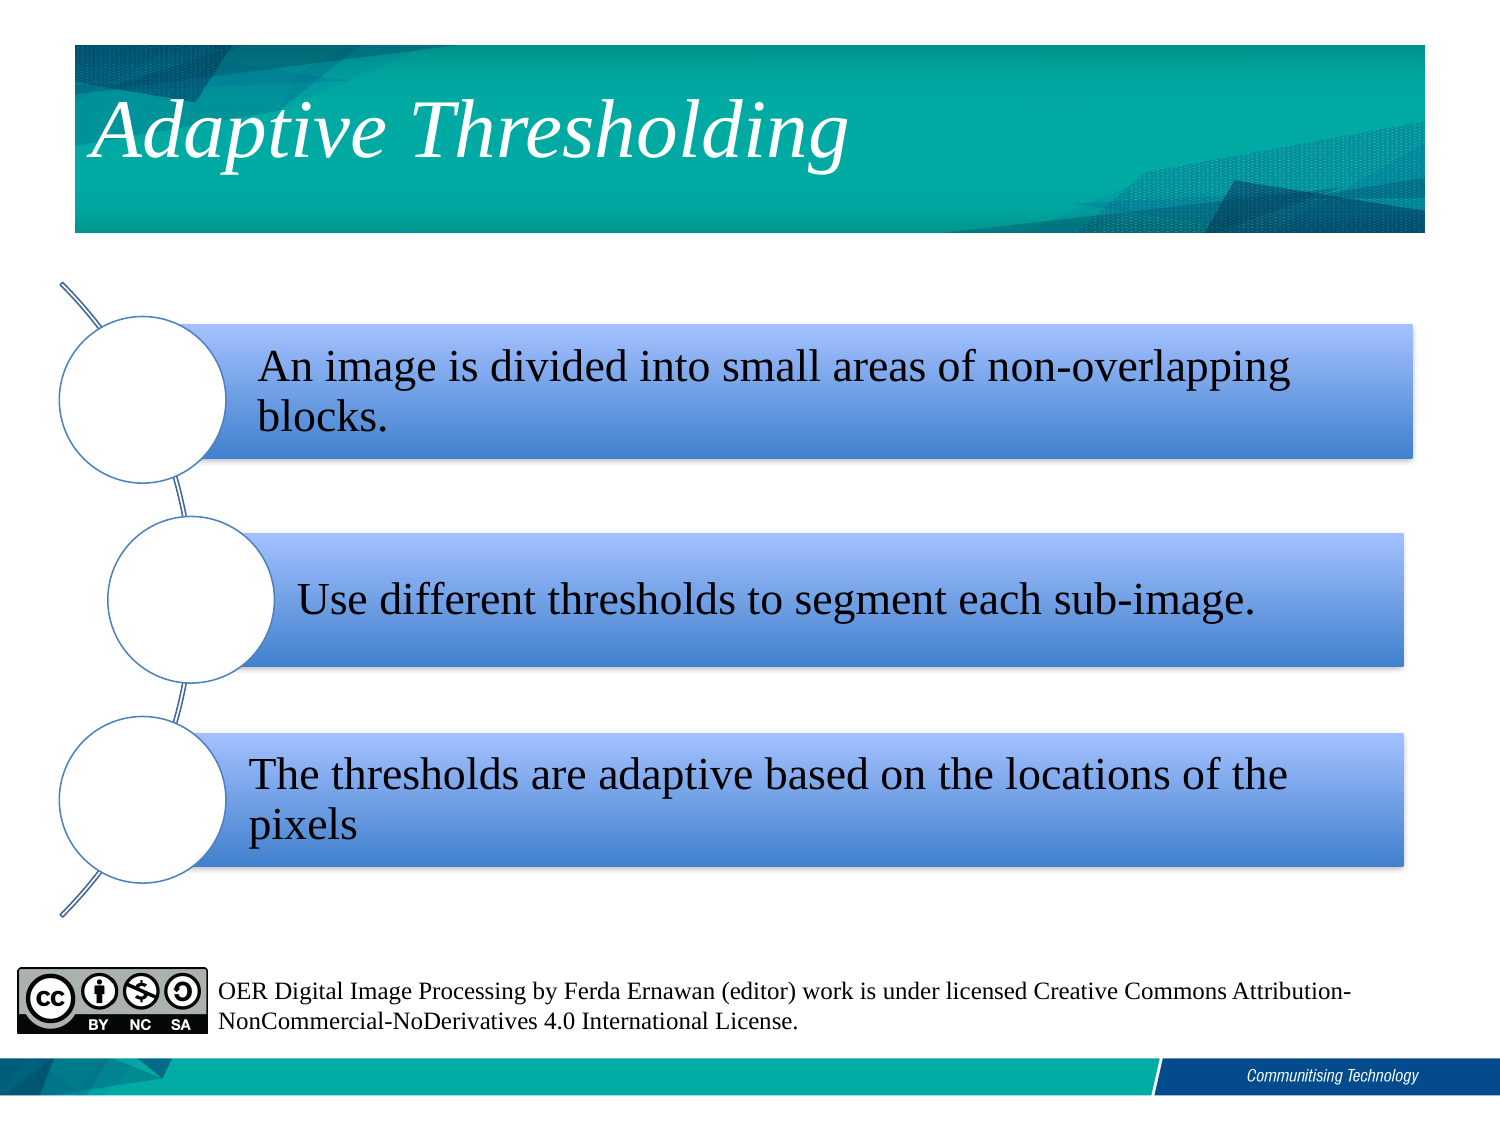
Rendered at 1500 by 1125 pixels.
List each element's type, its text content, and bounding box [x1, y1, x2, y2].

text_box Adaptive Thresholding [76, 66, 1352, 202]
picture [0, 0, 1500, 1125]
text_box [49, 266, 1413, 934]
